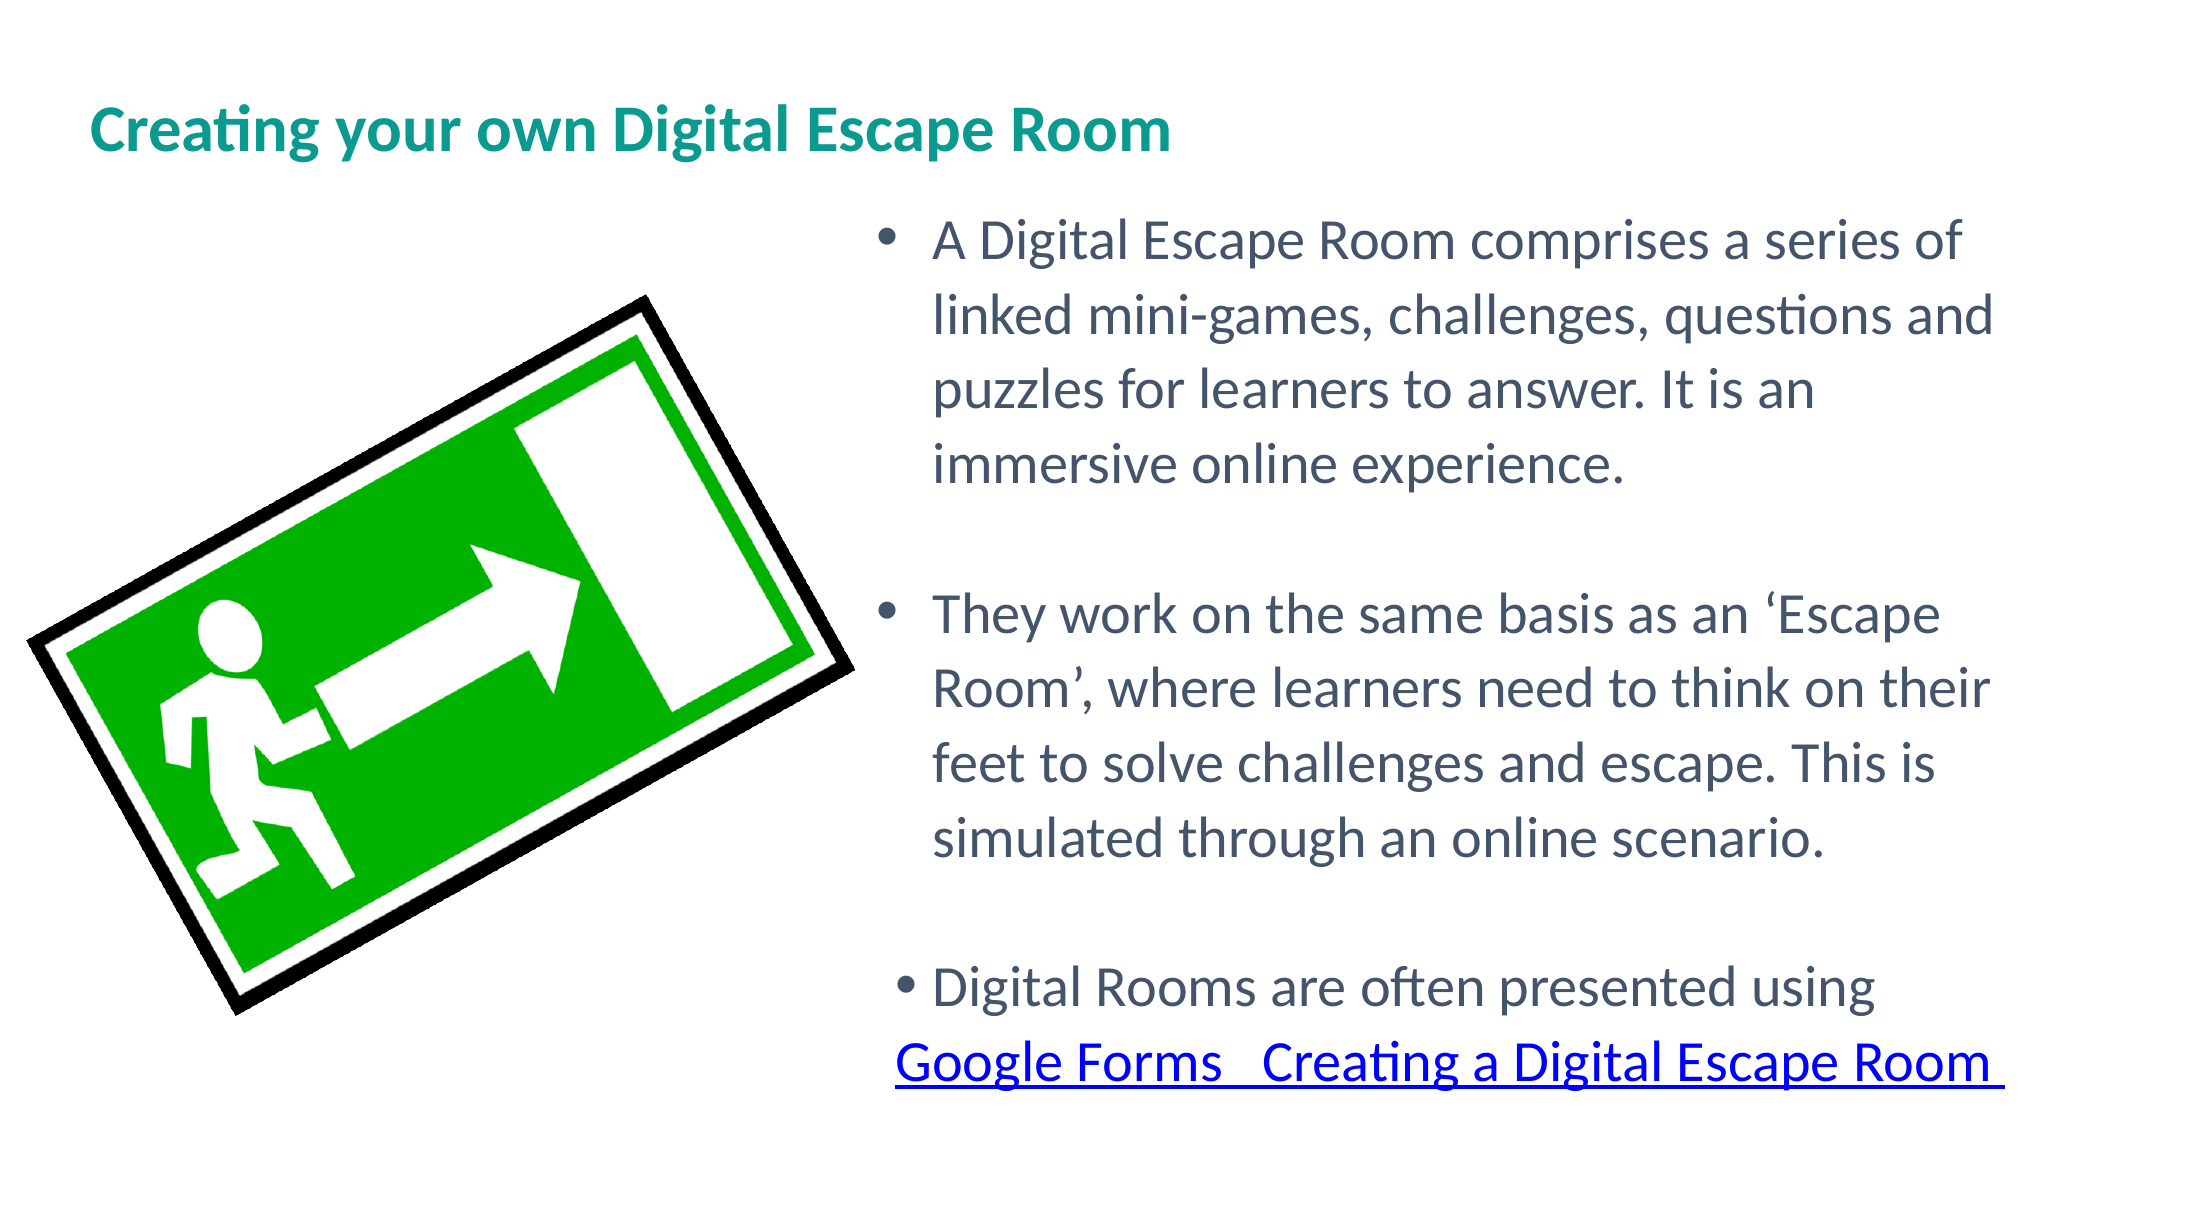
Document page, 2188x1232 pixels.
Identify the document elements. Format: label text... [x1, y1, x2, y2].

title Creating your own Digital Escape Room [82, 70, 2106, 189]
picture [27, 295, 855, 1015]
list A Digital Escape Room comprises a series of linked mini-games, challenges, questions and puzzles for learners to answer. It is an immersive online experience. They work on the same basis as an ‘Escape Room’, where learners need to think on their feet to solve challenges and escape. This is simulated through an online scenario. Digital Rooms are often presented using Google Forms Creating a Digital Escape Room [869, 189, 2079, 1127]
